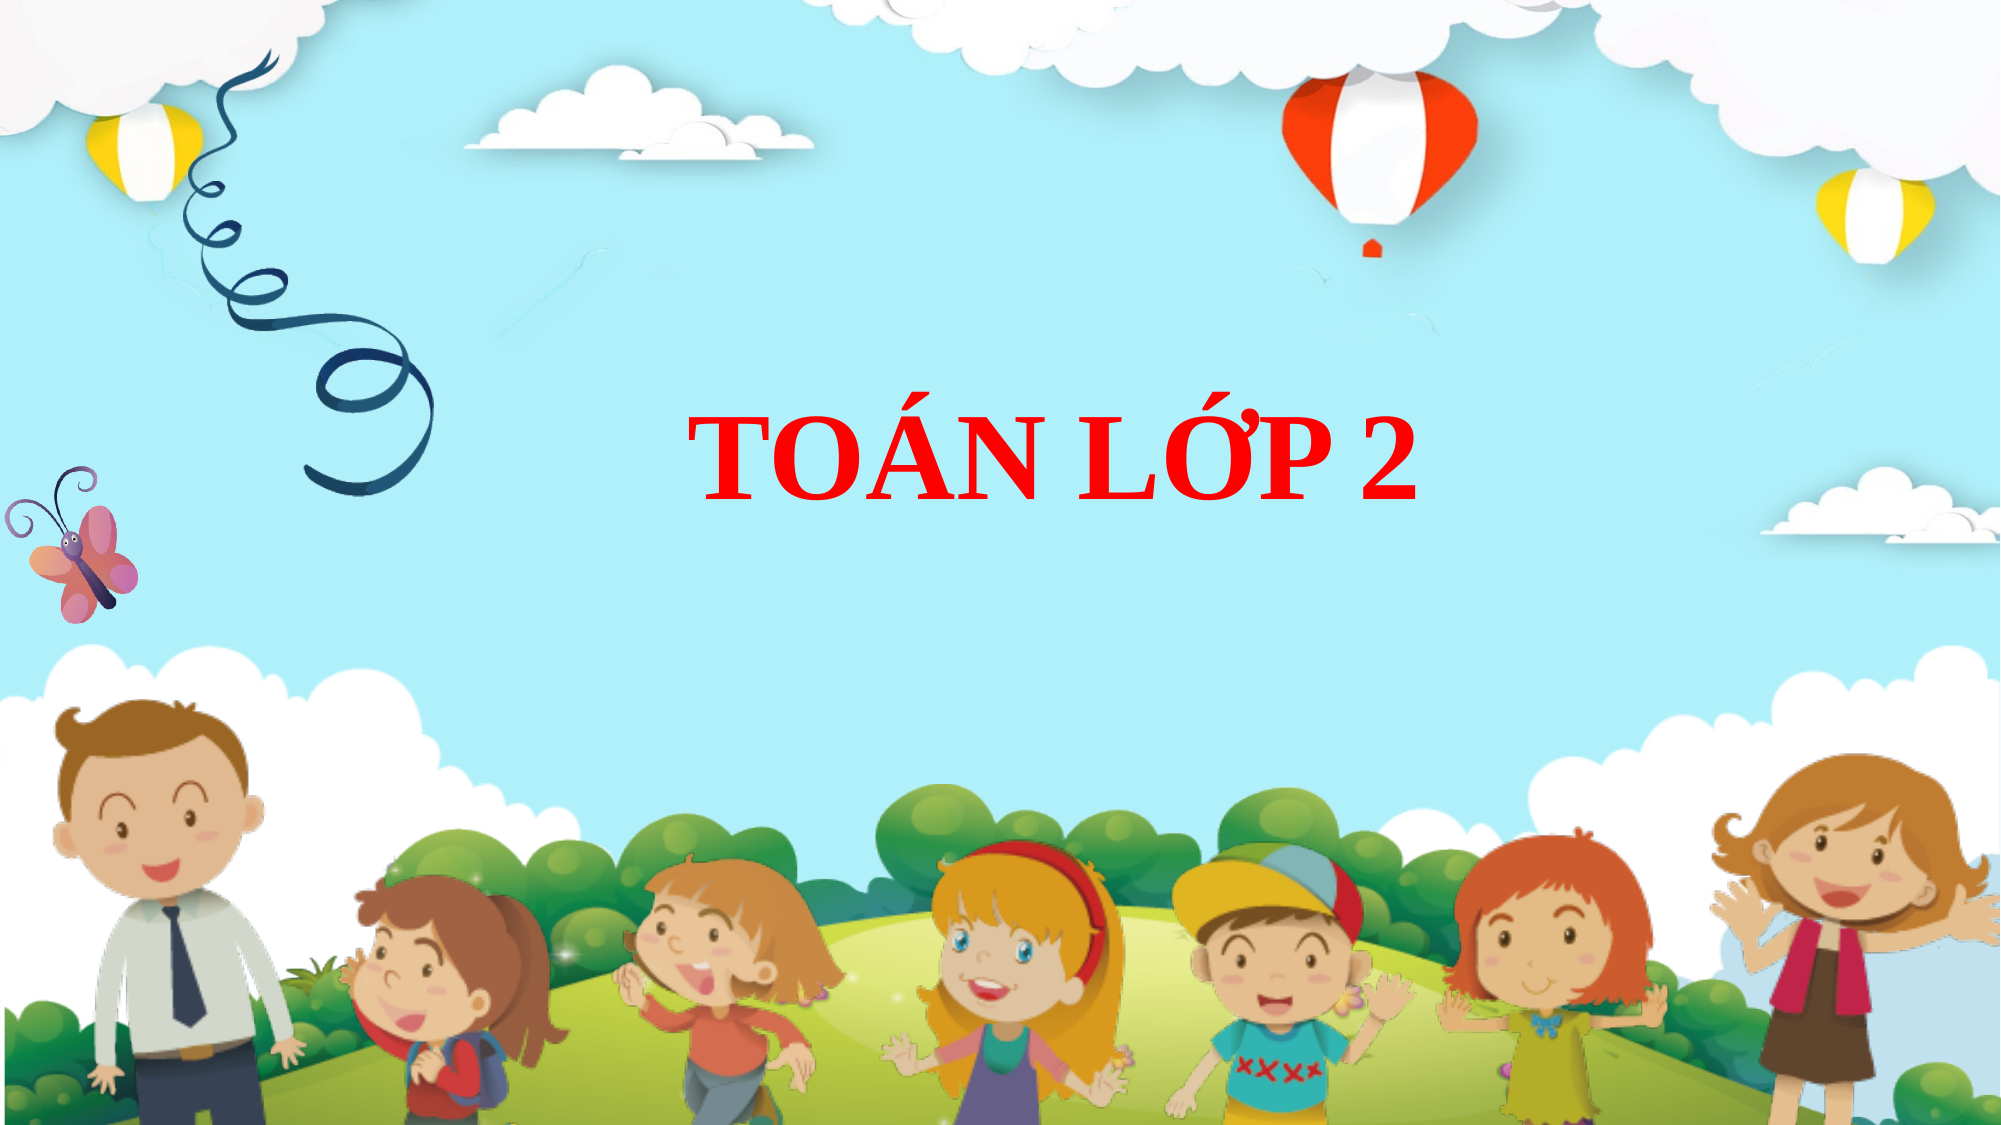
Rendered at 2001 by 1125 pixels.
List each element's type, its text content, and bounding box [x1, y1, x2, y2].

text_box TOÁN LỚP 2 [536, 366, 1573, 532]
picture [0, 0, 2001, 1125]
